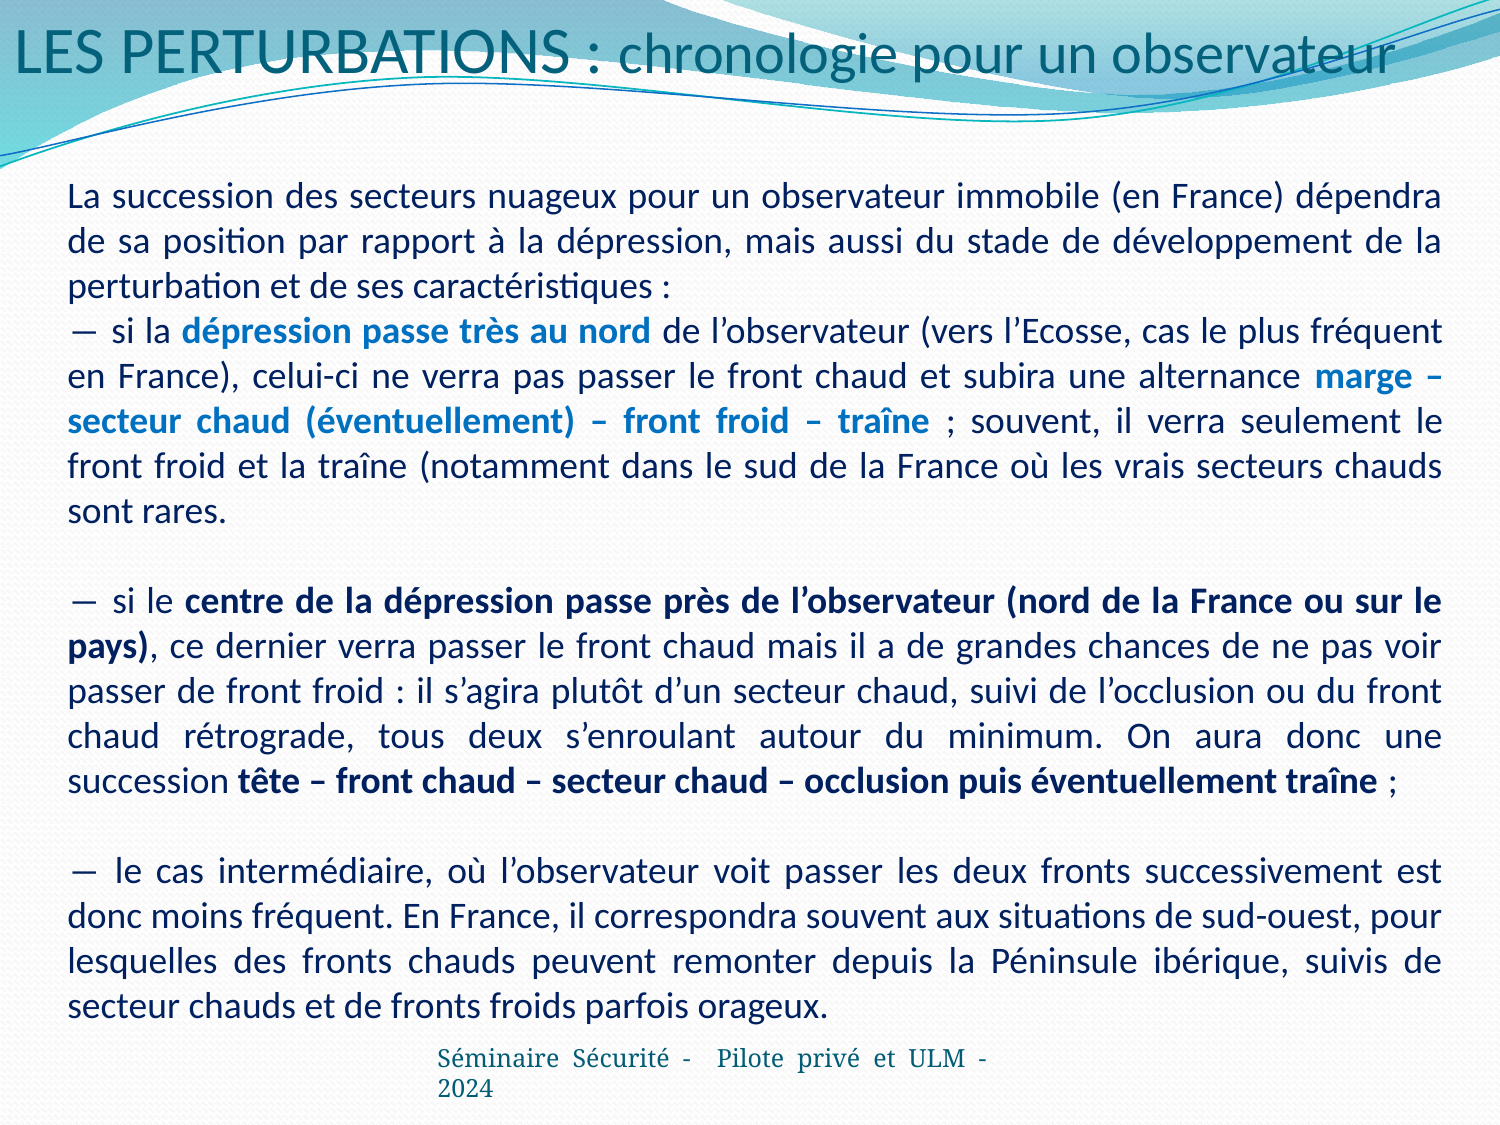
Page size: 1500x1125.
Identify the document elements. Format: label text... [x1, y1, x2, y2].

text_box La succession des secteurs nuageux pour un observateur immobile (en France) dépendra de sa position par rapport à la dépression, mais aussi du stade de développement de la perturbation et de ses caractéristiques : ― si la dépression passe très au nord de l’observateur (vers l’Ecosse, cas le plus fréquent en France), celui-ci ne verra pas passer le front chaud et subira une alternance marge – secteur chaud (éventuellement) – front froid – traîne ; souvent, il verra seulement le front froid et la traîne (notamment dans le sud de la France où les vrais secteurs chauds sont rares. ― si le centre de la dépression passe près de l’observateur (nord de la France ou sur le pays), ce dernier verra passer le front chaud mais il a de grandes chances de ne pas voir passer de front froid : il s’agira plutôt d’un secteur chaud, suivi de l’occlusion ou du front chaud rétrograde, tous deux s’enroulant autour du minimum. On aura donc une succession tête – front chaud – secteur chaud – occlusion puis éventuellement traîne ; ― le cas intermédiaire, où l’observateur voit passer les deux fronts successivement est donc moins fréquent. En France, il correspondra souvent aux situations de sud-ouest, pour lesquelles des fronts chauds peuvent remonter depuis la Péninsule ibérique, suivis de secteur chauds et de fronts froids parfois orageux. [52, 163, 1459, 1034]
footer Séminaire Sécurité - Pilote privé et ULM - 2024 [437, 1042, 988, 1103]
text_box LES PERTURBATIONS : chronologie pour un observateur [0, 0, 1500, 96]
